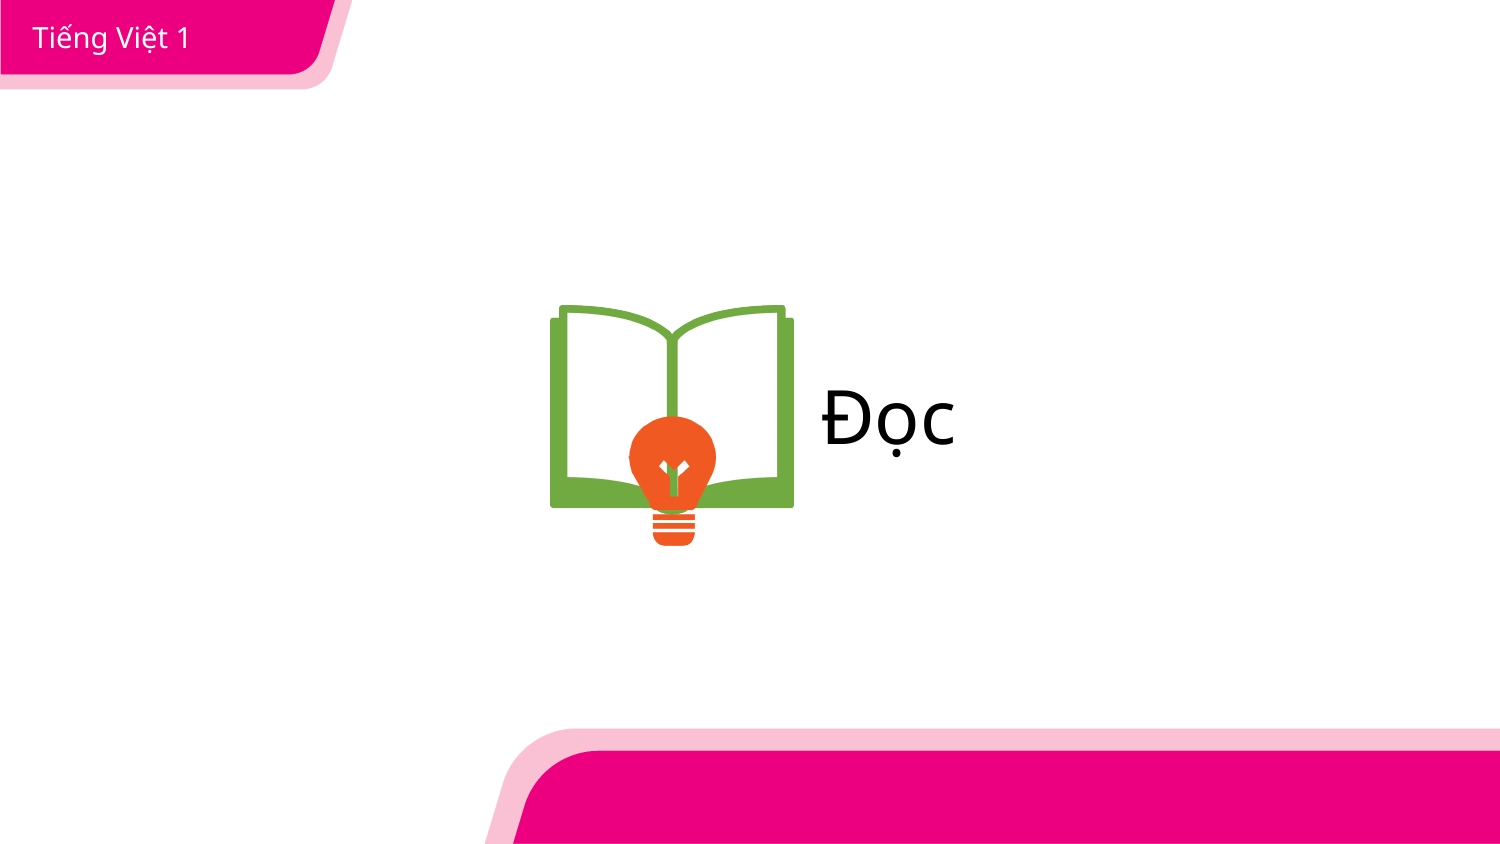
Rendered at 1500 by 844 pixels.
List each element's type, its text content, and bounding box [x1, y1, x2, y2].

picture [0, 0, 1500, 844]
text_box Tiếng Việt 1 [17, 12, 228, 63]
text_box Đọc [805, 362, 972, 468]
